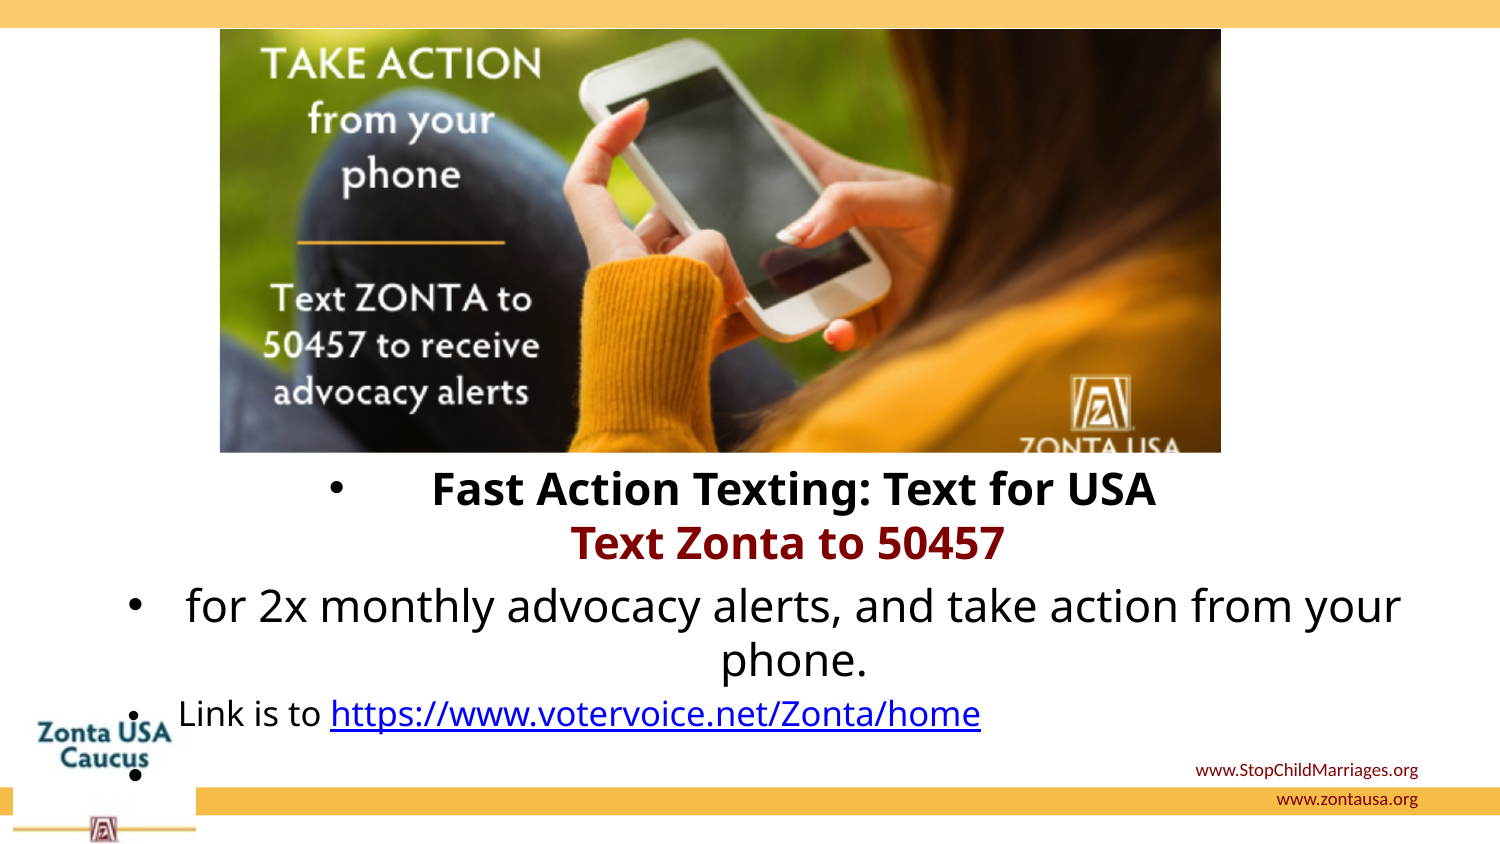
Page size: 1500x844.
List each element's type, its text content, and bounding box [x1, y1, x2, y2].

picture [219, 28, 1222, 454]
list Fast Action Texting: Text for USA Text Zonta to 50457 for 2x monthly advocacy alerts, and take action from your phone. Link is to https://www.votervoice.net/Zonta/home [112, 452, 1425, 810]
picture [13, 671, 196, 844]
